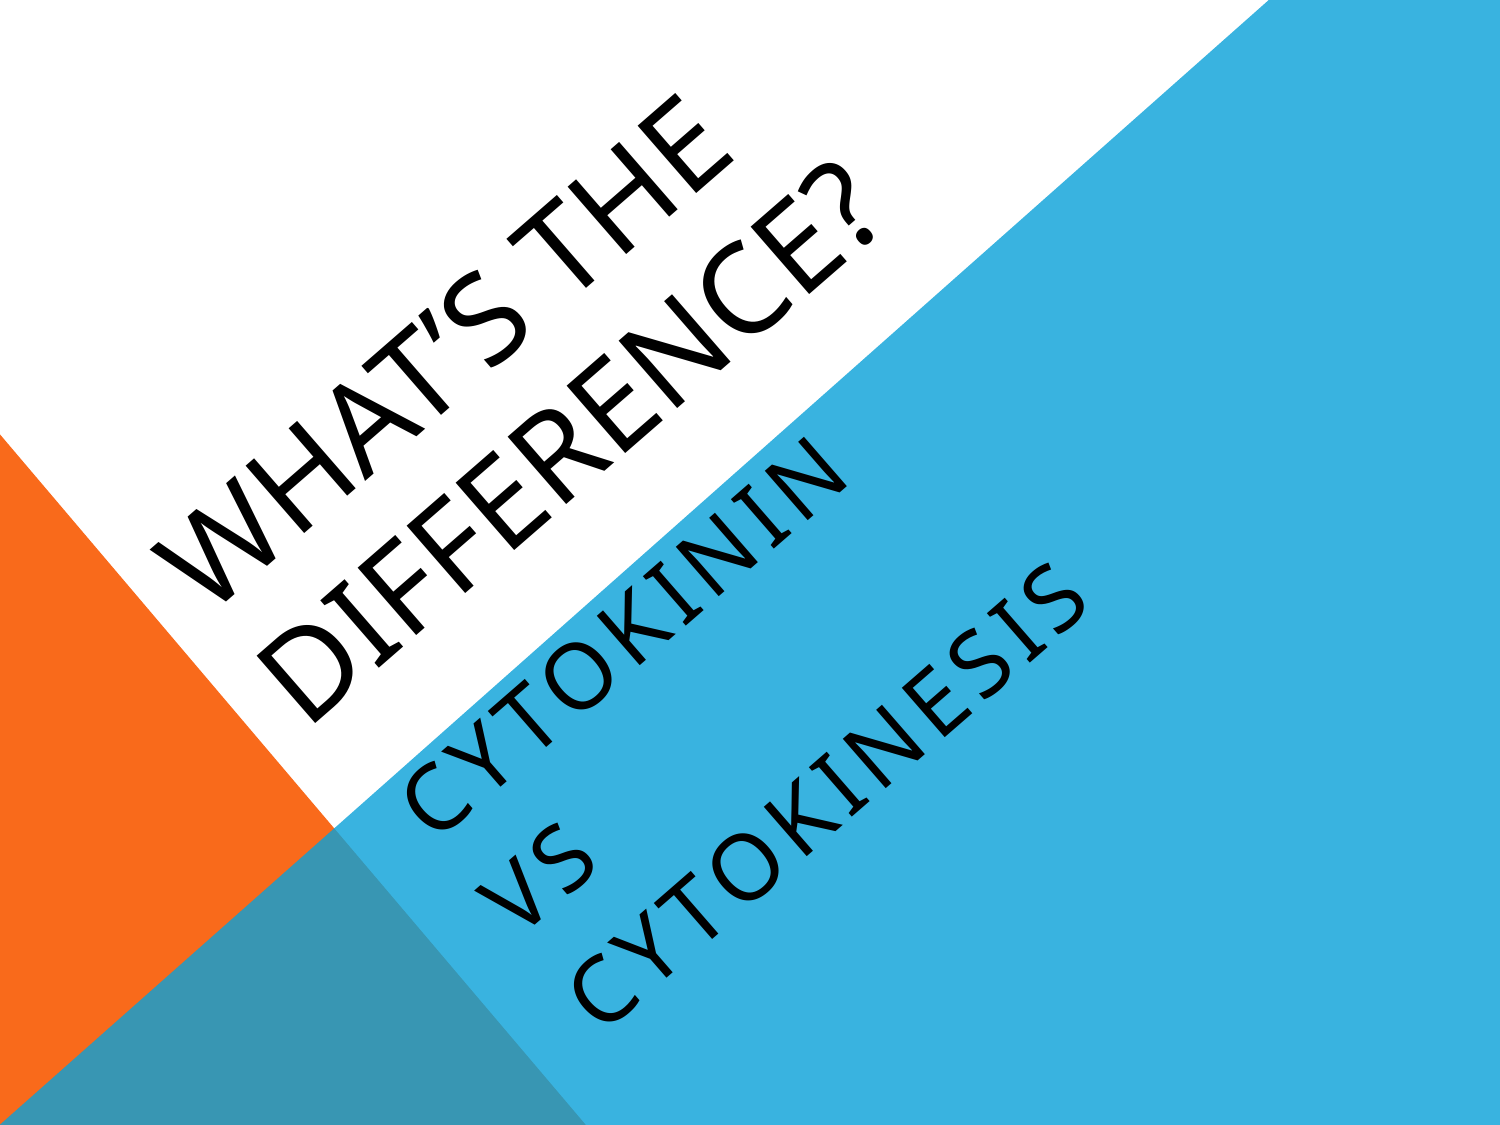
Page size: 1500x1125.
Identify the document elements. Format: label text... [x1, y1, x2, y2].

title WHAT’s THE DIFFERENCE? [182, 4, 1012, 762]
subtitle cytokinin VS cytokinesis [362, 12, 1500, 1125]
